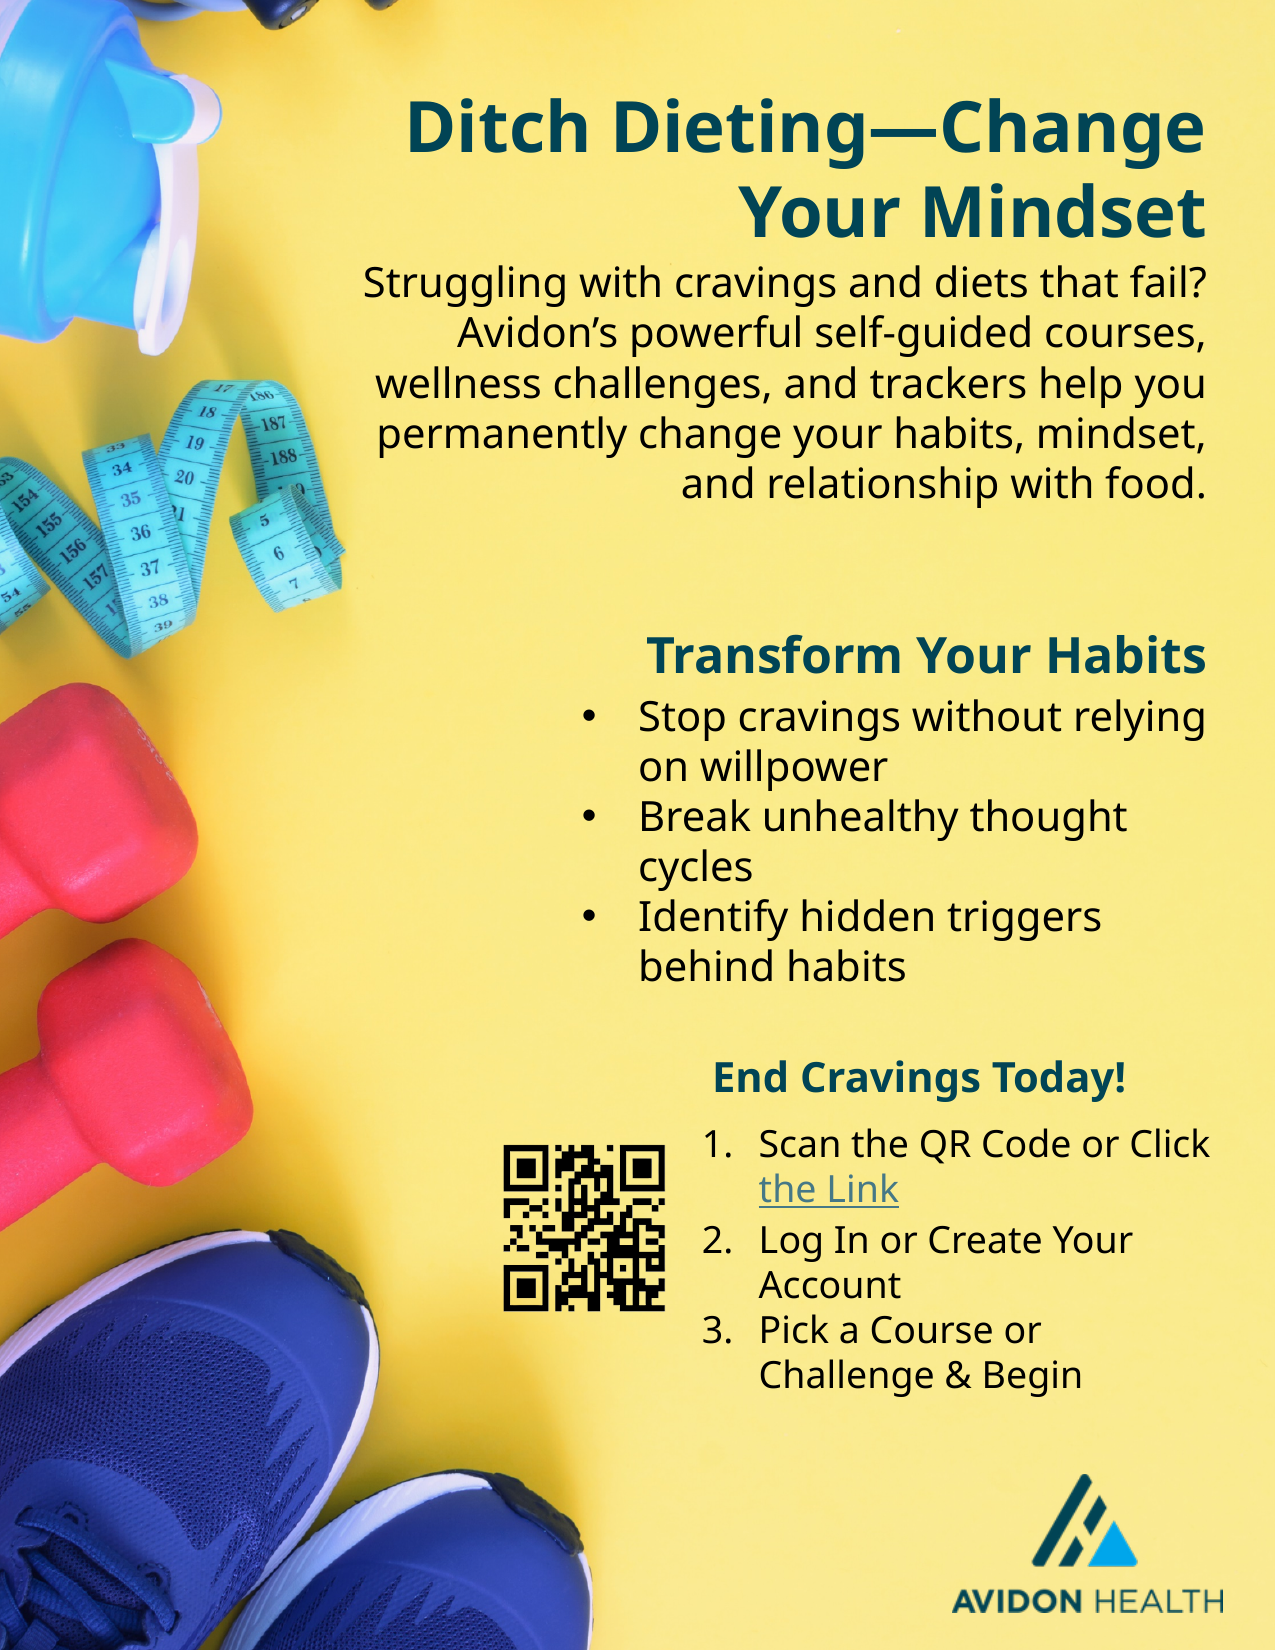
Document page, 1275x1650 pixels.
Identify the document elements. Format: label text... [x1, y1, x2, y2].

picture [0, 0, 1275, 1647]
text_box Ditch Dieting—Change Your Mindset [255, 73, 1223, 186]
